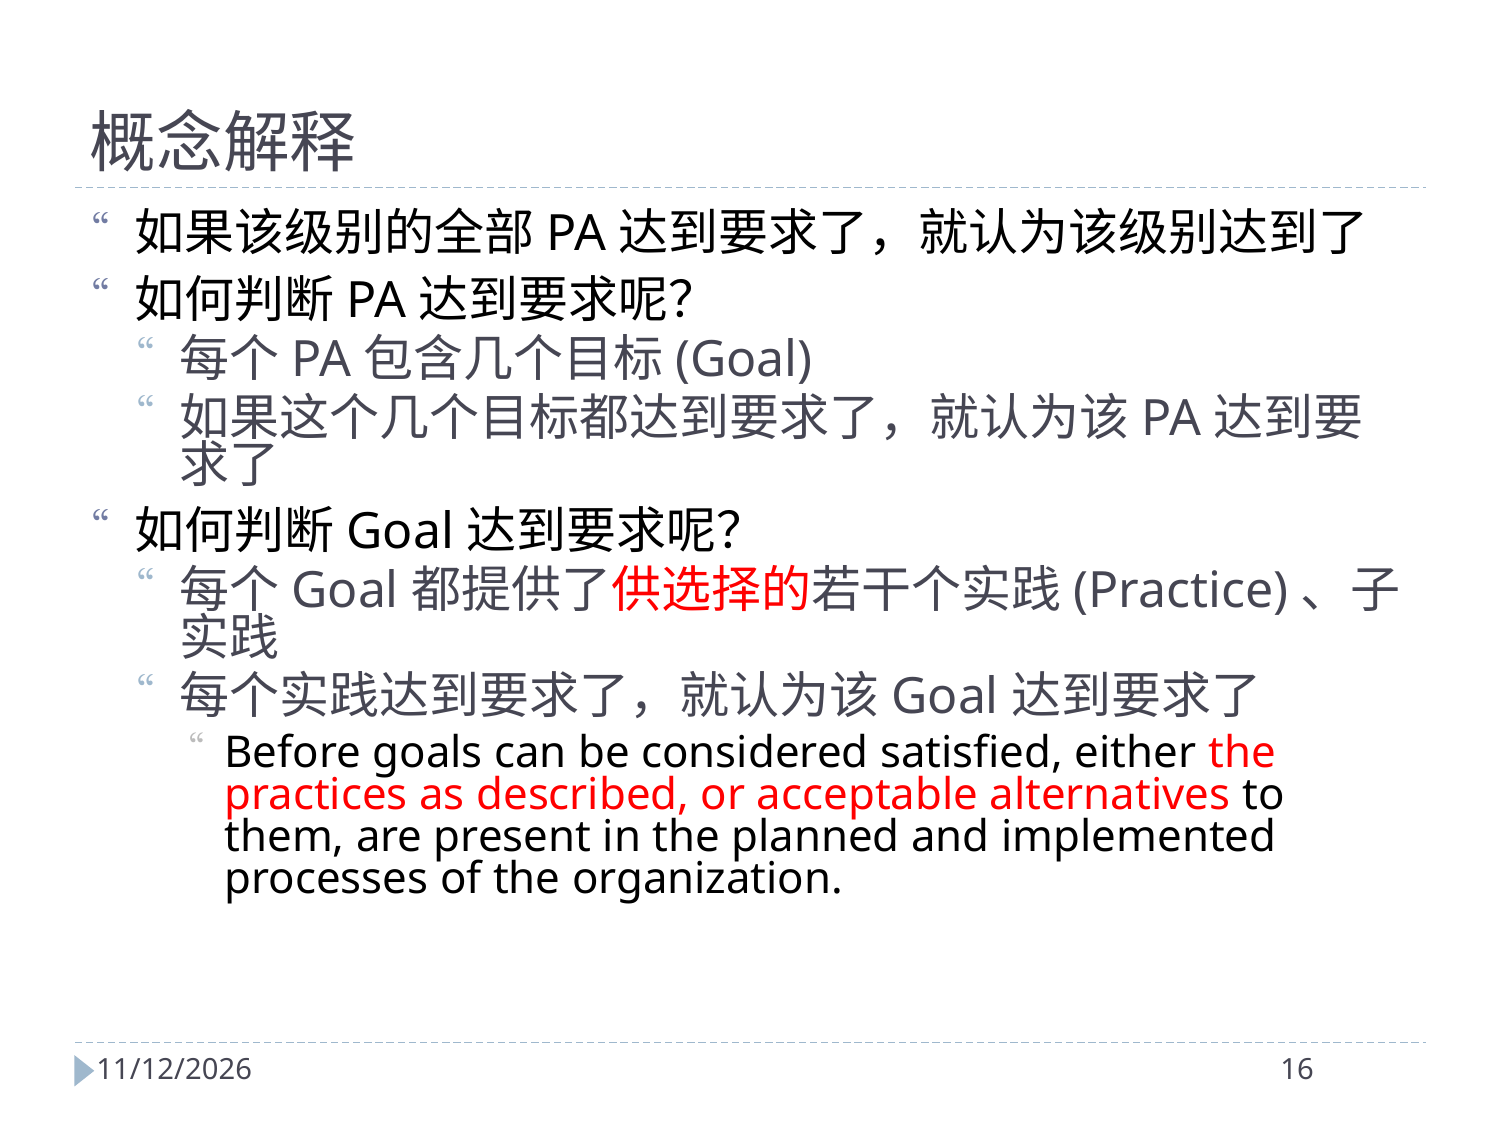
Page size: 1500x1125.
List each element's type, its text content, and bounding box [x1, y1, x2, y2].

text_box 16 [1265, 1042, 1371, 1103]
text_box 2024/4/2 [81, 1042, 457, 1103]
list 如果该级别的全部PA达到要求了，就认为该级别达到了 如何判断PA达到要求呢？ 每个PA包含几个目标(Goal) 如果这个几个目标都达到要求了，就认为该PA达到要求了 如何判断Goal达到要求呢？ 每个Goal都提供了供选择的若干个实践(Practice)、子实践 每个实践达到要求了，就认为该Goal达到要求了 Before goals can be considered satisfied, either the practices as described, or acceptable alternatives to them, are present in the planned and implemented processes of the organization. [75, 200, 1425, 1010]
title 概念解释 [75, 24, 1425, 188]
